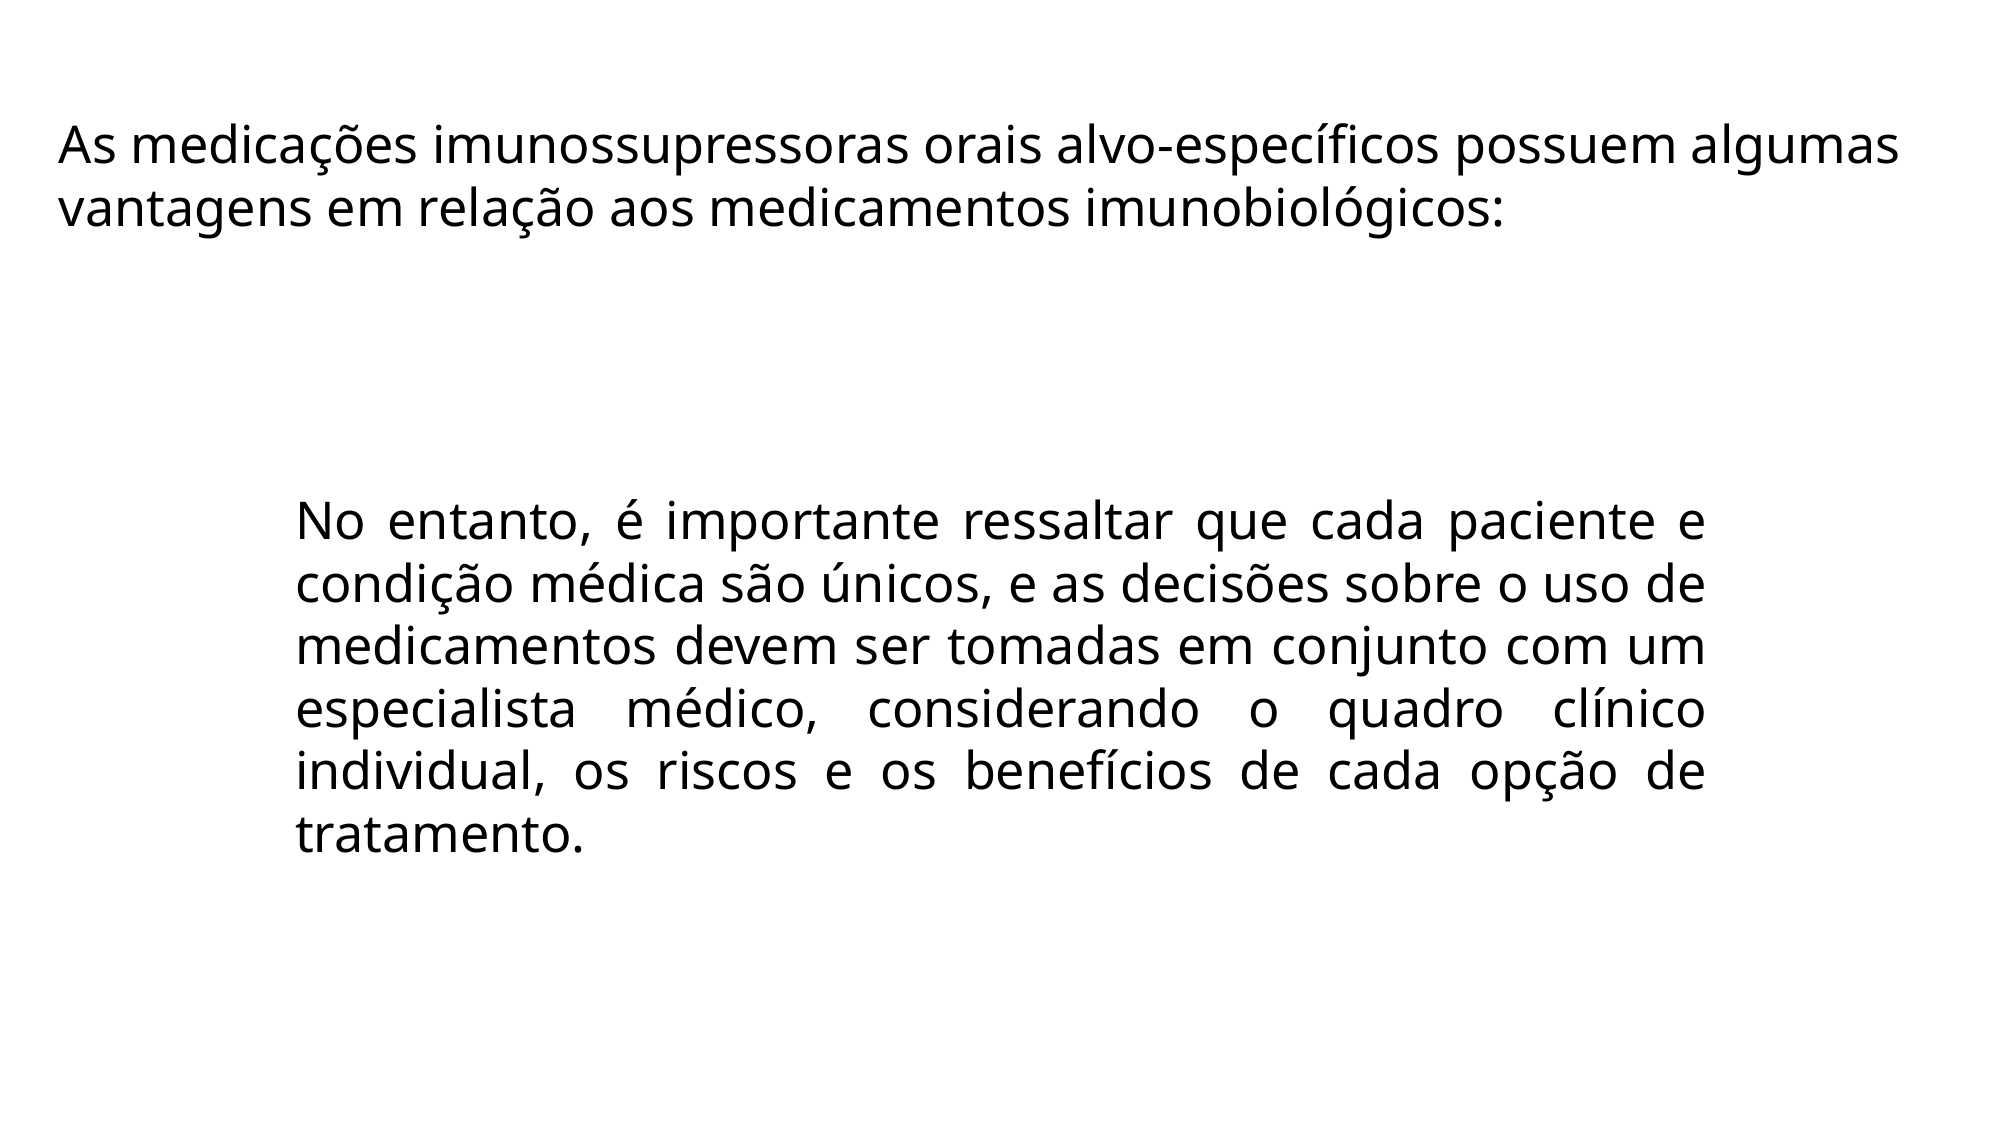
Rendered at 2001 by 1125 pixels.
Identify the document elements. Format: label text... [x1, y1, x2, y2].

text_box No entanto, é importante ressaltar que cada paciente e condição médica são únicos, e as decisões sobre o uso de medicamentos devem ser tomadas em conjunto com um especialista médico, considerando o quadro clínico individual, os riscos e os benefícios de cada opção de tratamento. [295, 454, 1708, 895]
text_box As medicações imunossupressoras orais alvo-específicos possuem algumas vantagens em relação aos medicamentos imunobiológicos: [58, 79, 1942, 269]
